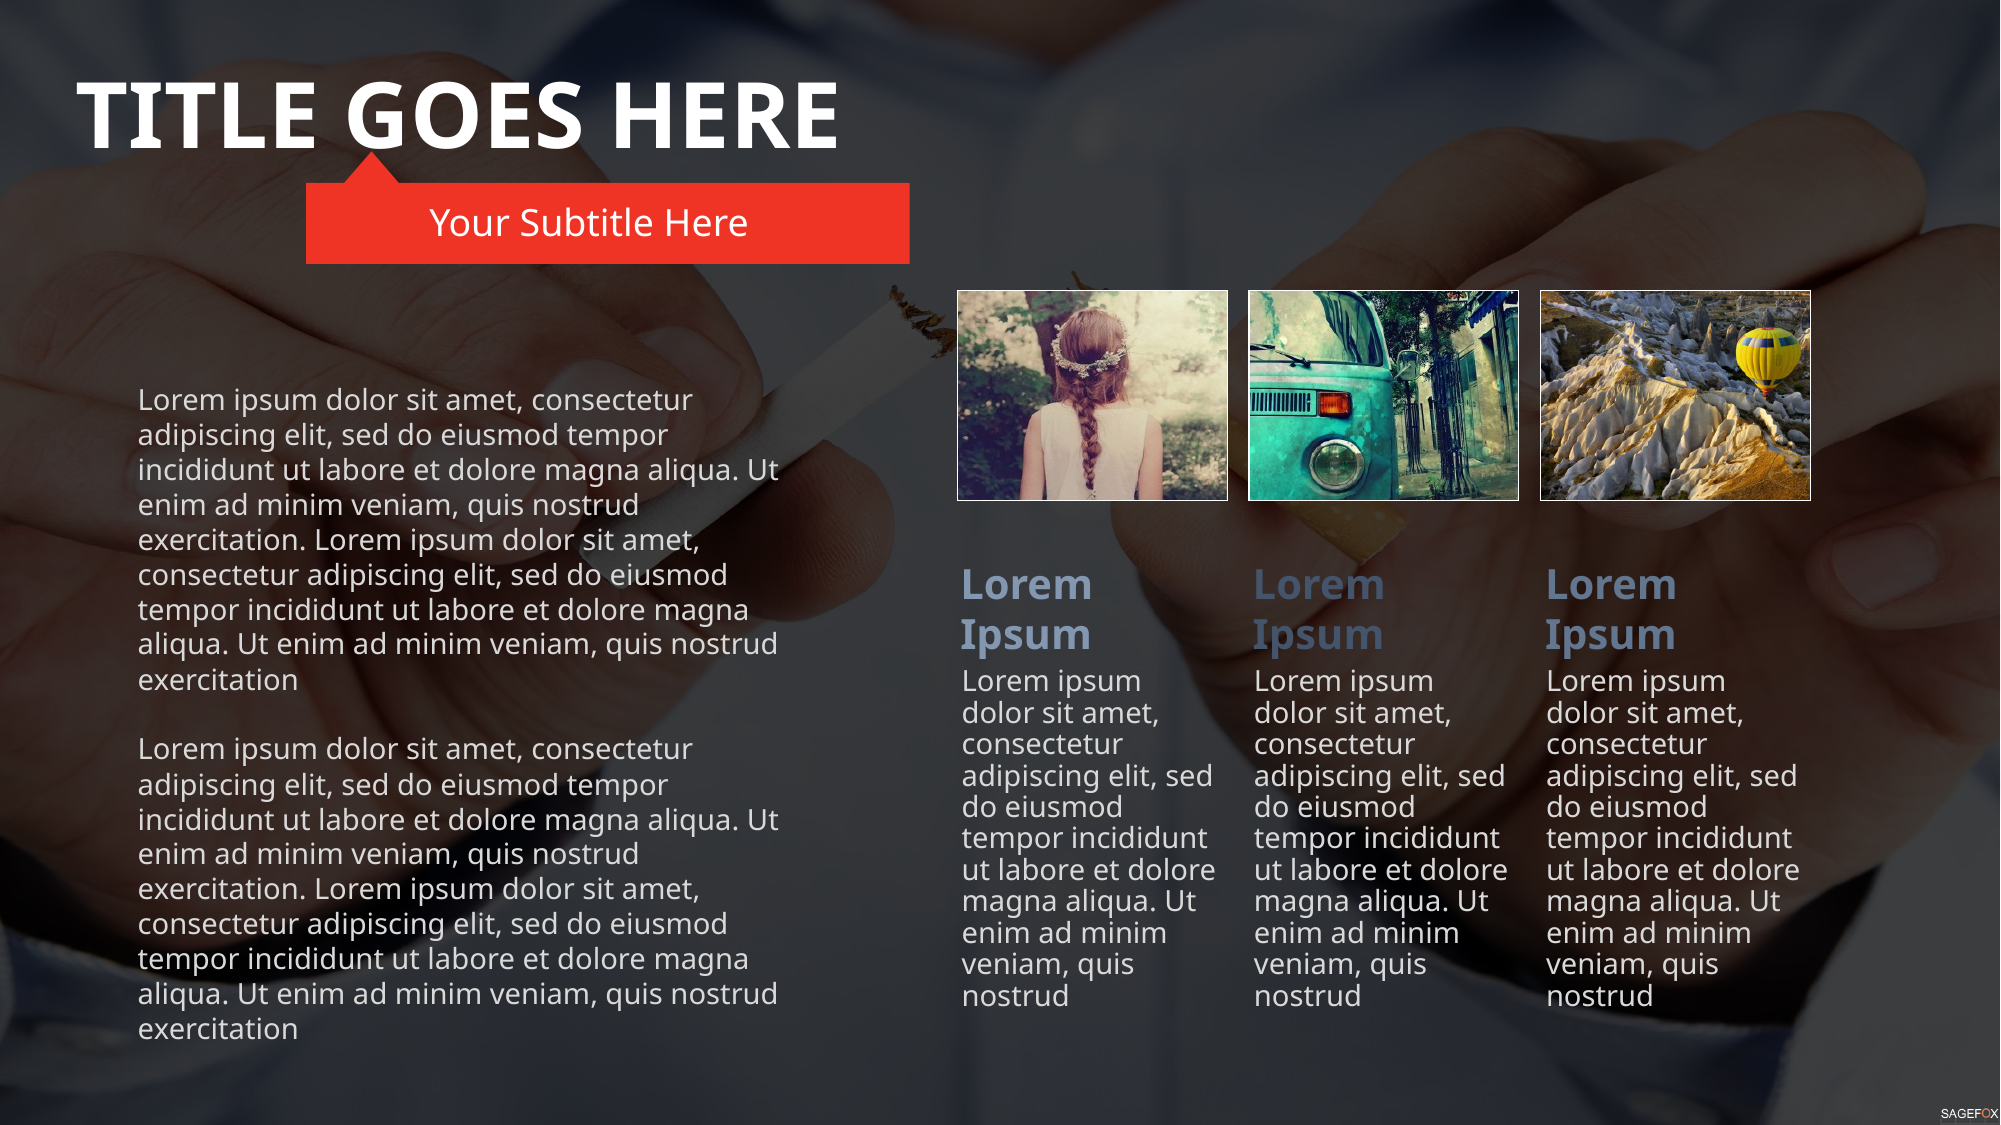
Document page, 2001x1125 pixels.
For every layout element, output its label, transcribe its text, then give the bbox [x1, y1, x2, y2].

text_box [1540, 290, 1812, 502]
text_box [306, 151, 910, 264]
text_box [1530, 550, 1807, 1000]
text_box TITLE GOES HERE [60, 49, 965, 175]
text_box [956, 290, 1228, 502]
text_box Lorem ipsum dolor sit amet, consectetur adipiscing elit, sed do eiusmod tempor incididunt ut labore et dolore magna aliqua. Ut enim ad minim veniam, quis nostrud exercitation. Lorem ipsum dolor sit amet, consectetur adipiscing elit, sed do eiusmod tempor incididunt ut labore et dolore magna aliqua. Ut enim ad minim veniam, quis nostrud exercitation Lorem ipsum dolor sit amet, consectetur adipiscing elit, sed do eiusmod tempor incididunt ut labore et dolore magna aliqua. Ut enim ad minim veniam, quis nostrud exercitation. Lorem ipsum dolor sit amet, consectetur adipiscing elit, sed do eiusmod tempor incididunt ut labore et dolore magna aliqua. Ut enim ad minim veniam, quis nostrud exercitation [122, 373, 798, 1125]
picture [0, 0, 2001, 1125]
text_box [1248, 290, 1520, 502]
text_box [1237, 550, 1515, 1000]
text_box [945, 550, 1223, 1000]
